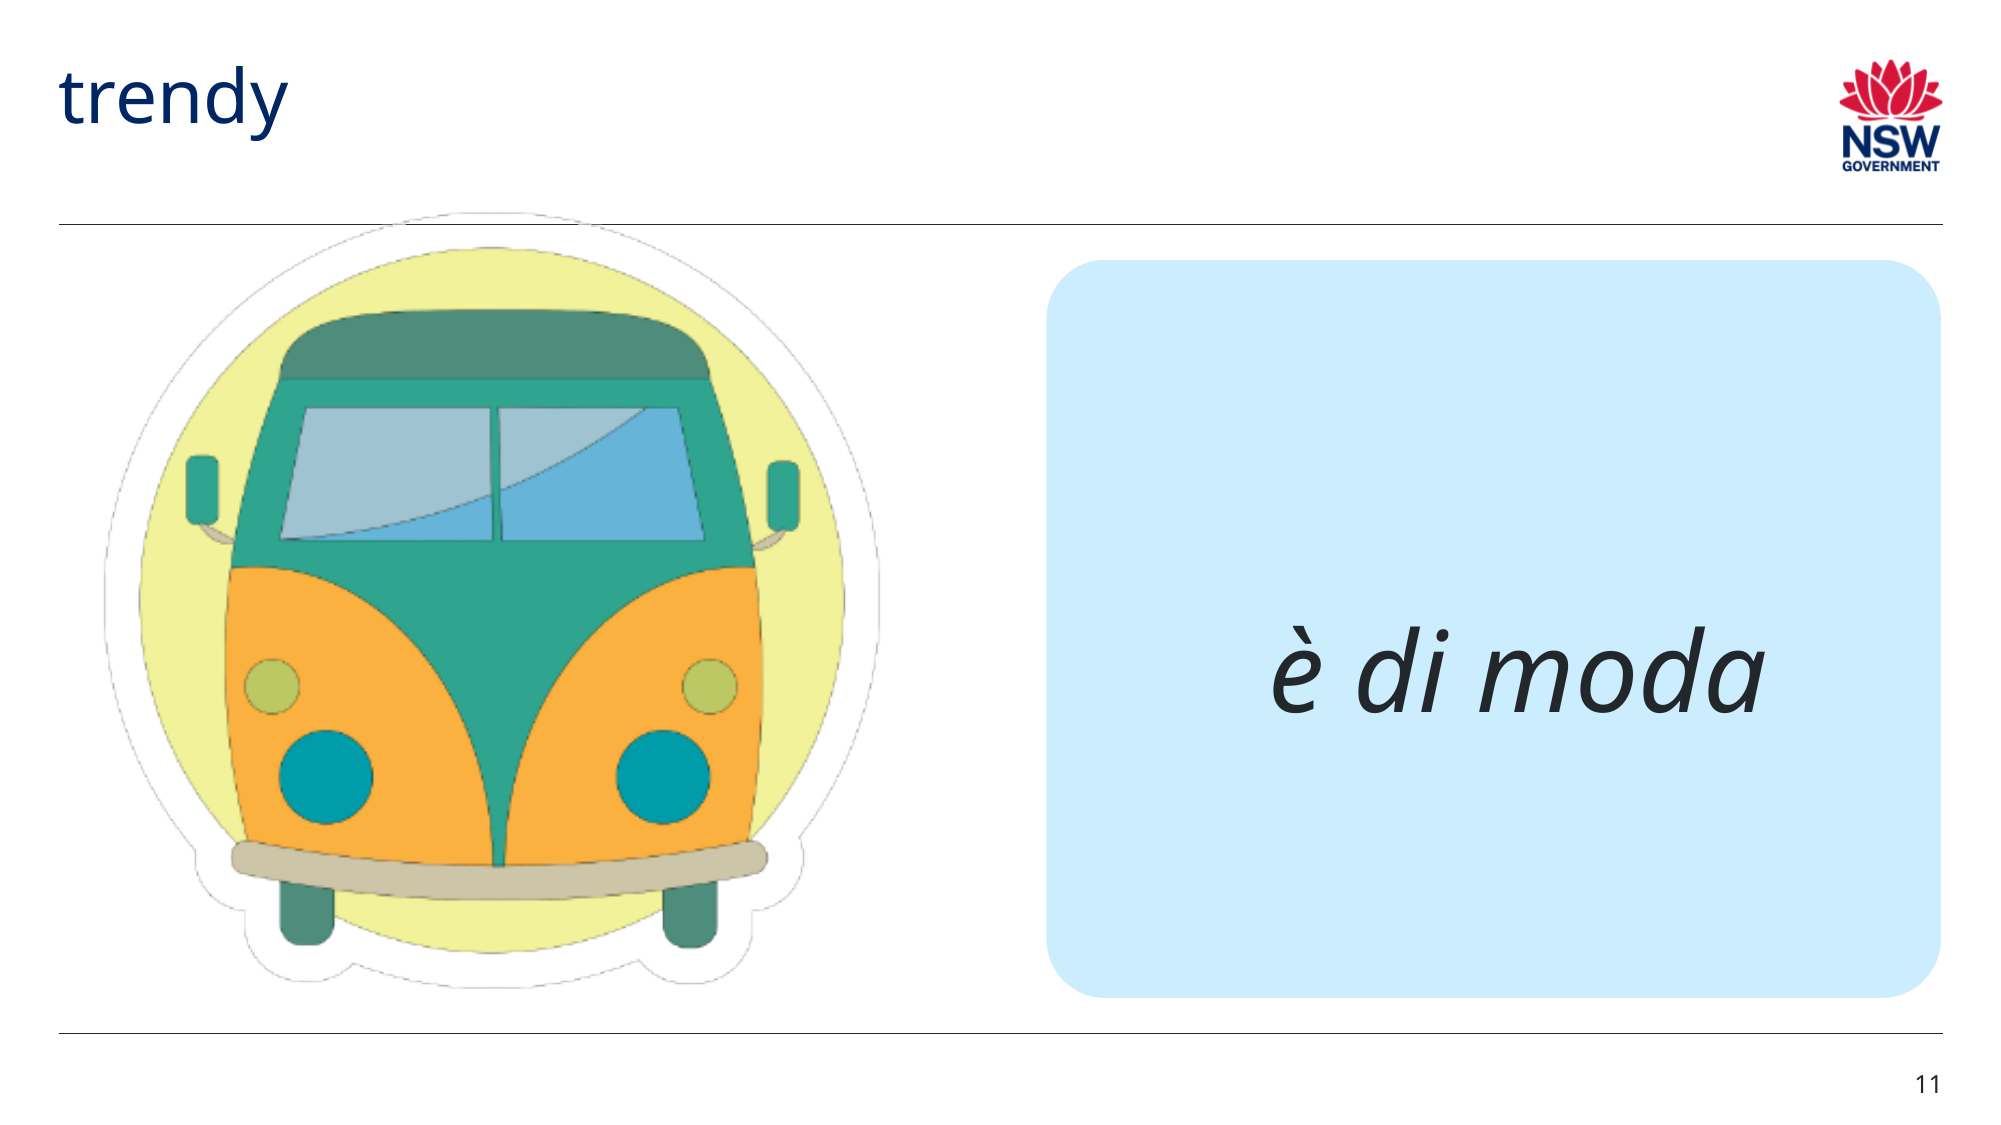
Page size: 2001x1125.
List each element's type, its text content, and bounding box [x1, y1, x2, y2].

slide_number 11 [1824, 1068, 1943, 1099]
list è di moda [1268, 532, 1780, 722]
picture [1839, 59, 1943, 172]
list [58, 204, 939, 1050]
title trendy [59, 59, 1713, 149]
